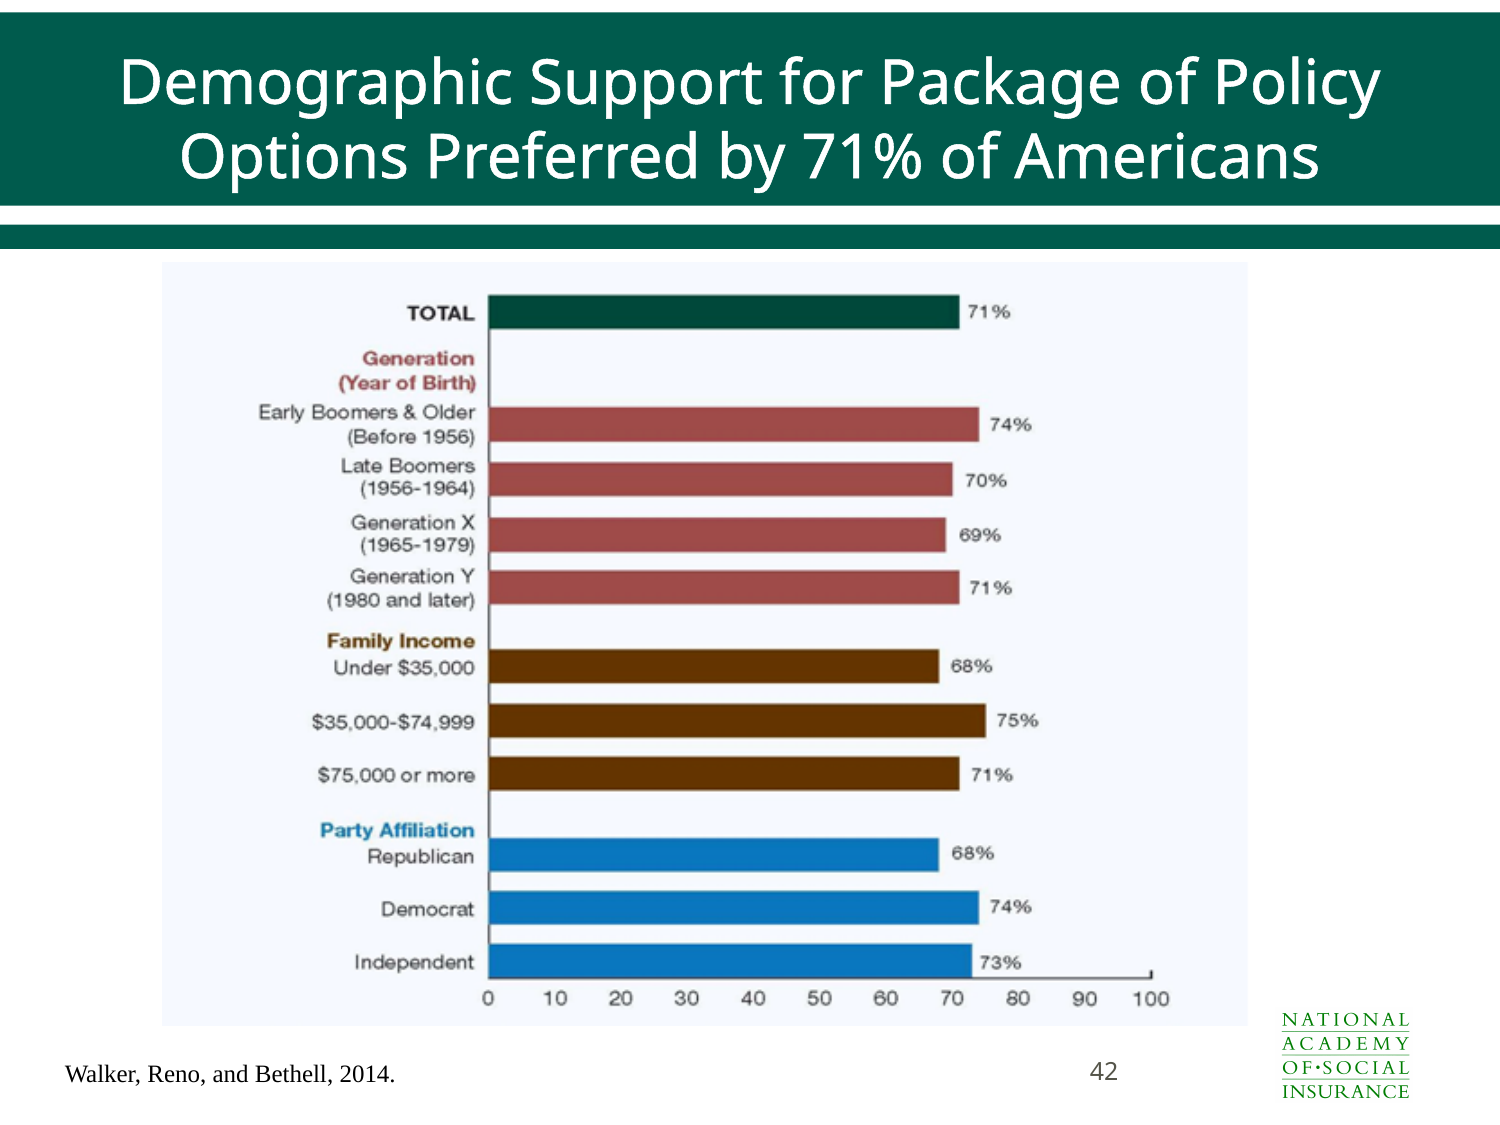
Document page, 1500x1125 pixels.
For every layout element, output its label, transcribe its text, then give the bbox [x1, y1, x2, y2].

title Demographic Support for Package of Policy Options Preferred by 71% of Americans [75, 24, 1425, 208]
picture [162, 261, 1251, 1026]
picture [1275, 1007, 1413, 1042]
text_box 42 [1074, 1042, 1425, 1103]
text_box Walker, Reno, and Bethell, 2014. [50, 1050, 463, 1095]
